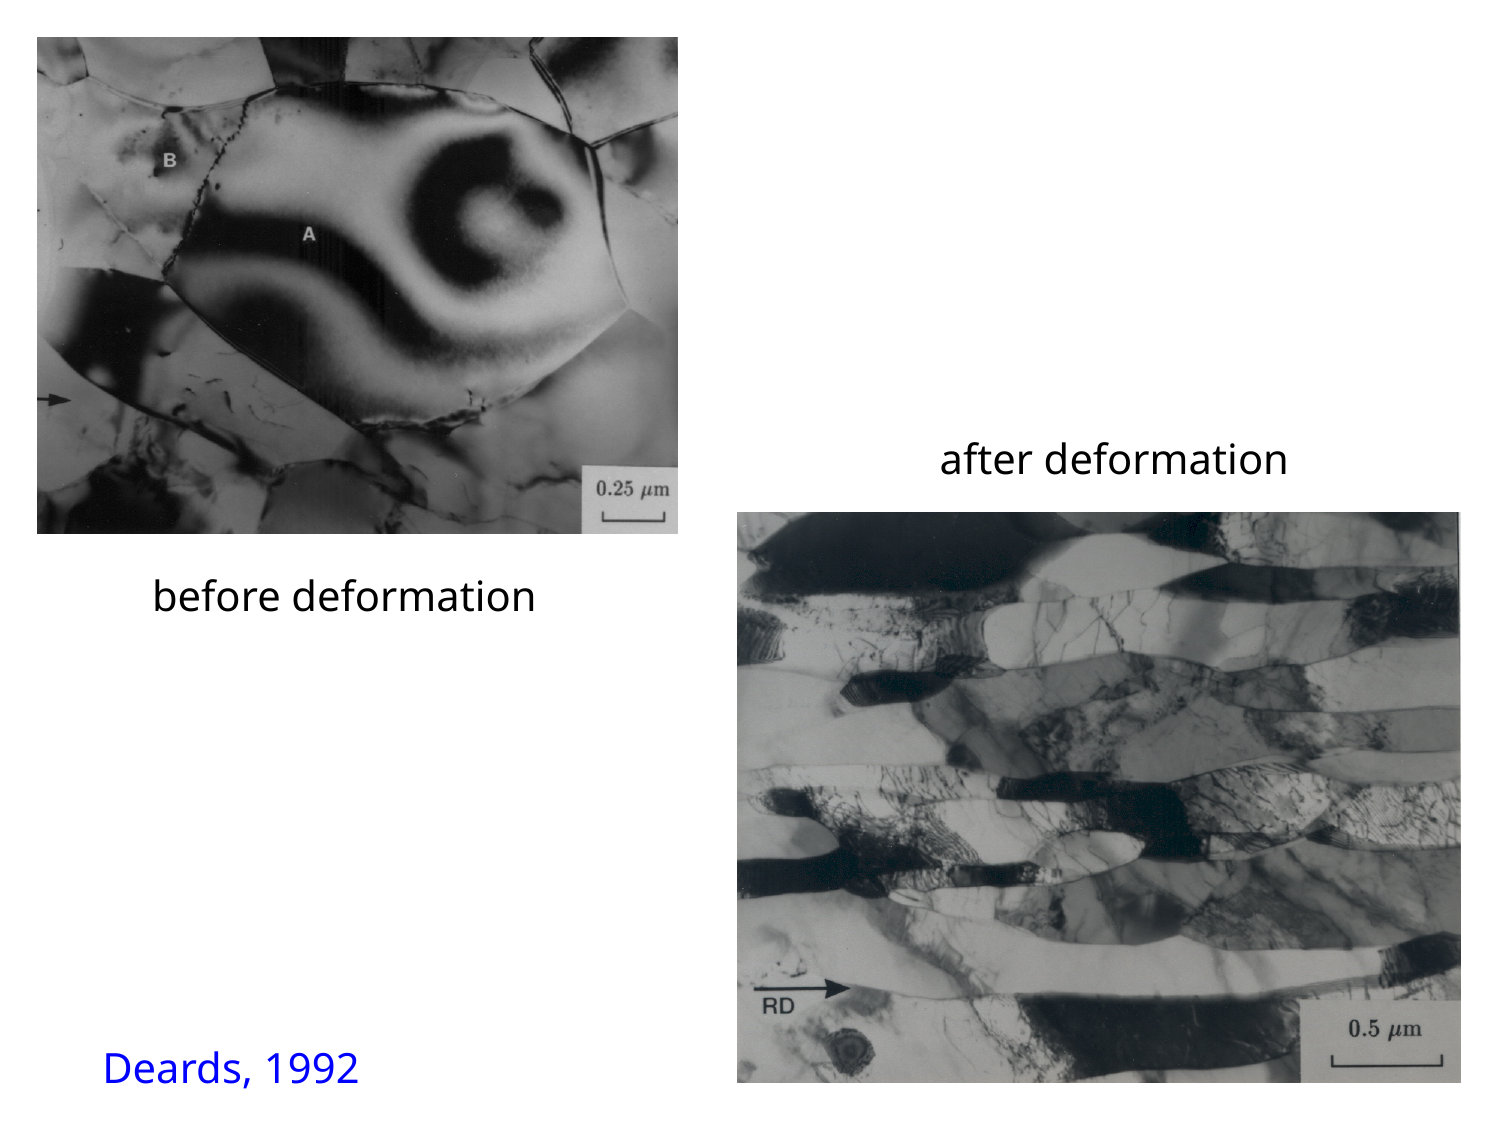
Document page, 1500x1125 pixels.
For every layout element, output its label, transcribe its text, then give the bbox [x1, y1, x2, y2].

text_box before deformation [137, 562, 600, 628]
picture [37, 37, 678, 534]
picture [737, 512, 1461, 1083]
text_box after deformation [924, 425, 1388, 490]
text_box Deards, 1992 [87, 1034, 400, 1100]
